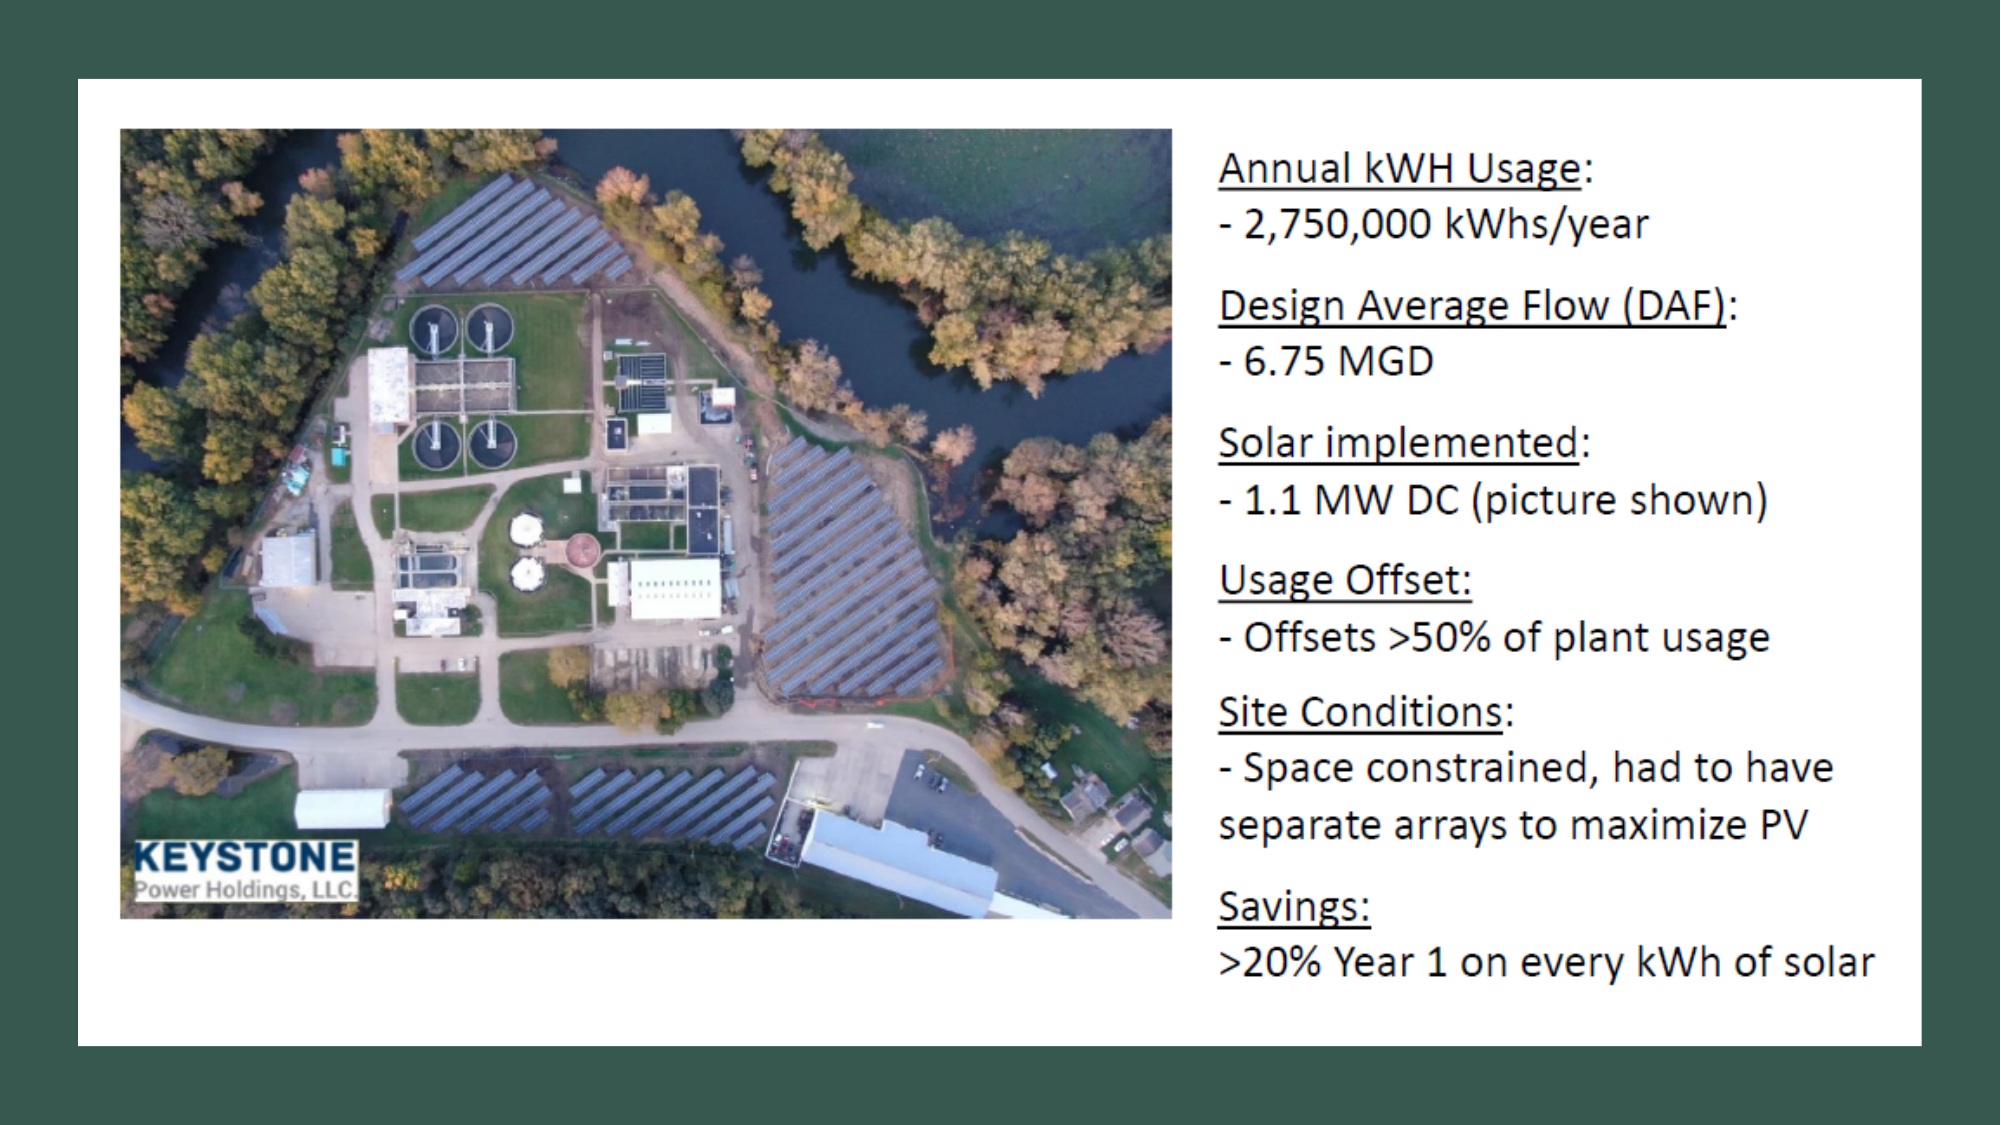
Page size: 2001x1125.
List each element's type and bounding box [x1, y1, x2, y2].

text_box [77, 77, 1923, 1048]
picture [105, 117, 1895, 1008]
text_box [0, 0, 2000, 1125]
